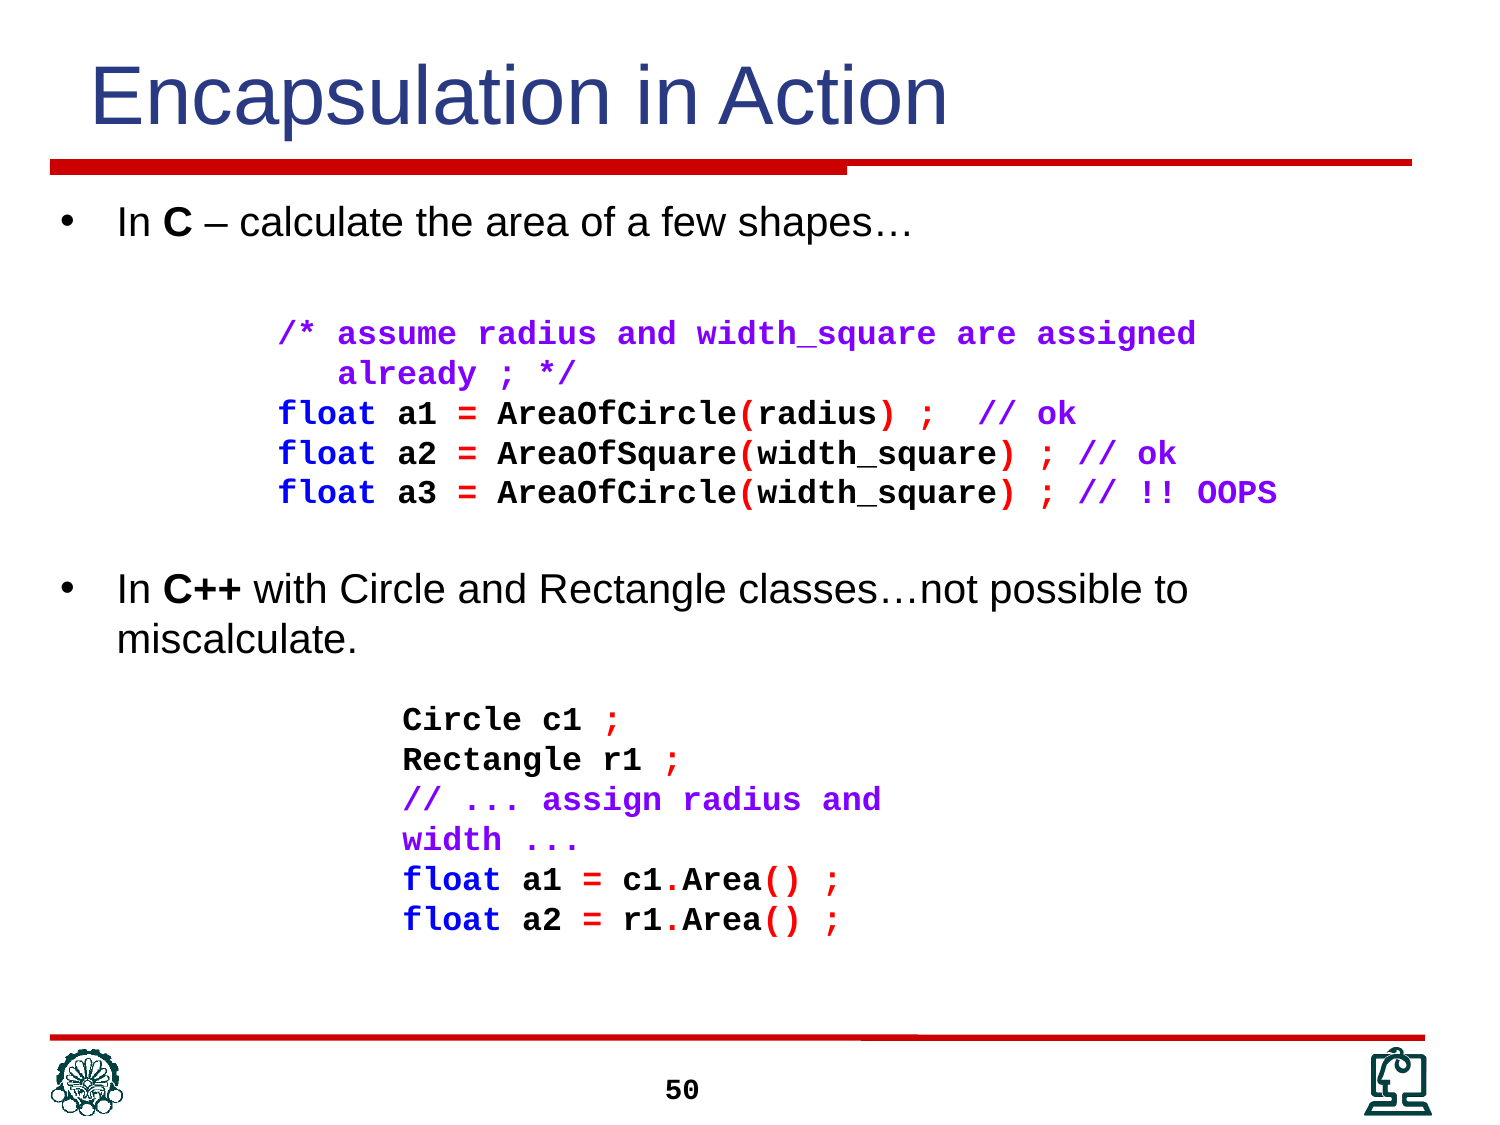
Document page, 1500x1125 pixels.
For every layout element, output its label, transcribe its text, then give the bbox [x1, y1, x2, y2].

text_box /* assume radius and width_square are assigned already ; */ float a1 = AreaOfCircle(radius) ; // ok float a2 = AreaOfSquare(width_square) ; // ok float a3 = AreaOfCircle(width_square) ; // !! OOPS [262, 303, 1338, 518]
picture [1362, 1045, 1438, 1119]
text_box Circle c1 ; Rectangle r1 ; // ... assign radius and width ... float a1 = c1.Area() ; float a2 = r1.Area() ; [387, 690, 1044, 945]
picture [50, 1047, 125, 1118]
list In C – calculate the area of a few shapes… In C++ with Circle and Rectangle classes…not possible to miscalculate. [45, 187, 1438, 1038]
title Encapsulation in Action [75, 24, 1375, 150]
slide_number 50 [650, 1062, 750, 1123]
